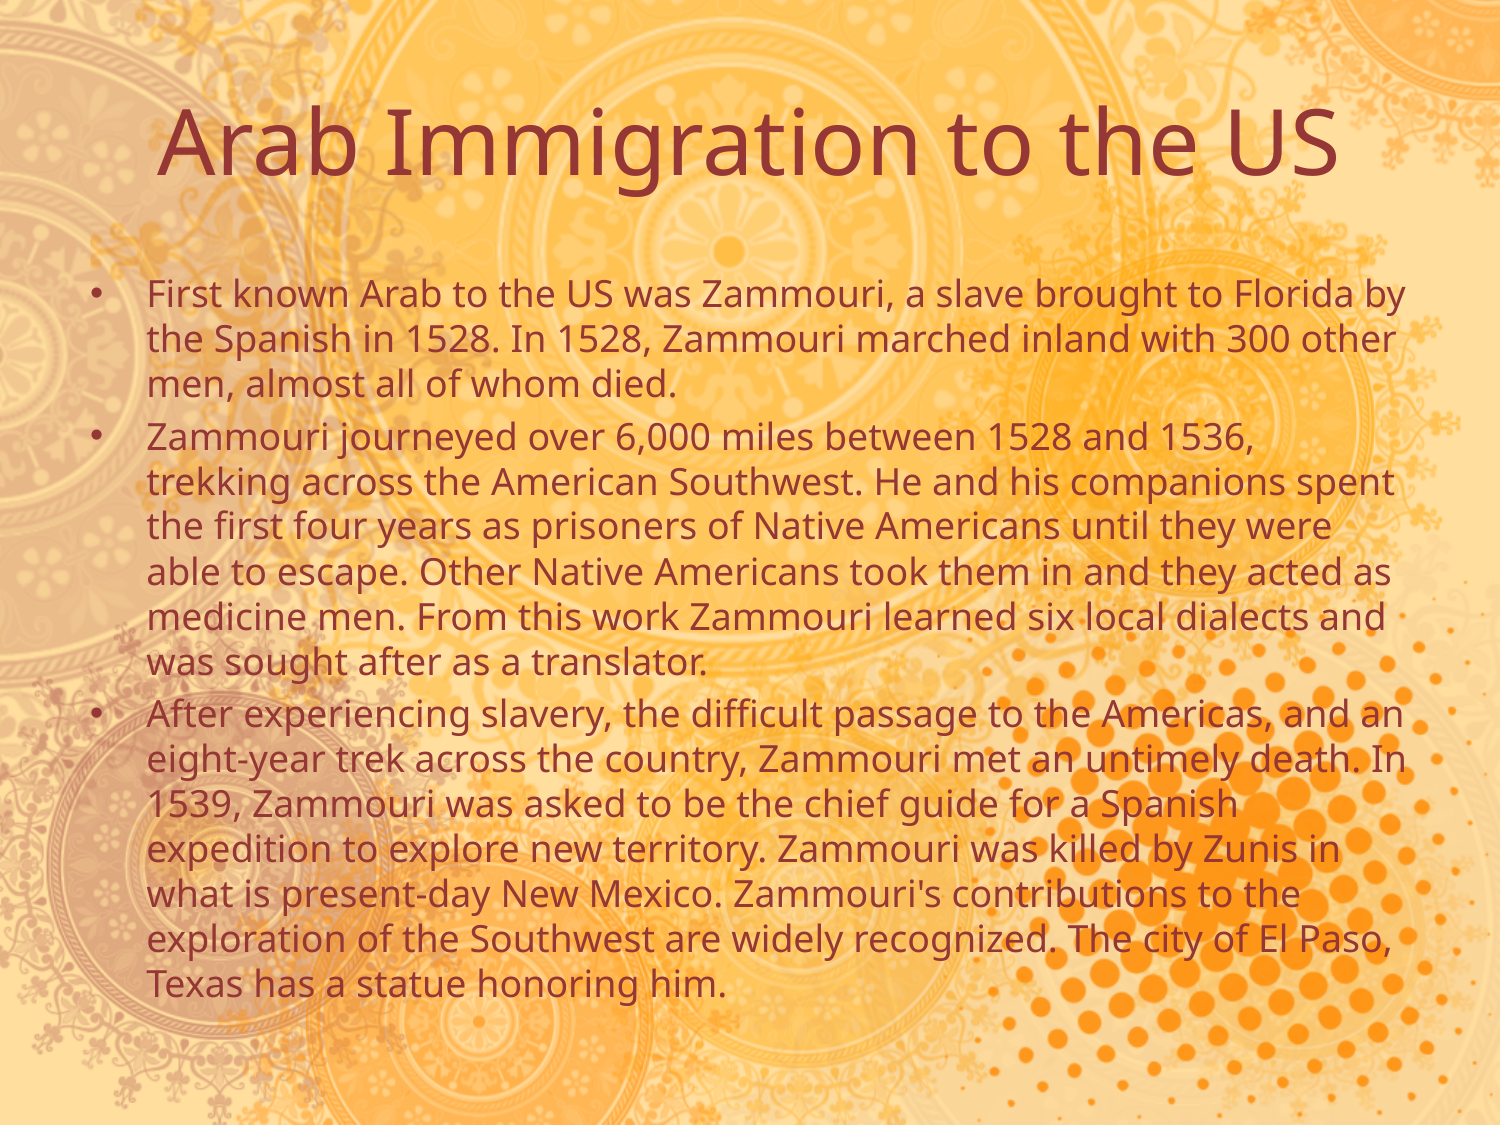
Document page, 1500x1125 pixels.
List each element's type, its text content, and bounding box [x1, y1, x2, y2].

title Arab Immigration to the US [75, 45, 1425, 233]
picture [0, 0, 1500, 1125]
list First known Arab to the US was Zammouri, a slave brought to Florida by the Spanish in 1528. In 1528, Zammouri marched inland with 300 other men, almost all of whom died. Zammouri journeyed over 6,000 miles between 1528 and 1536, trekking across the American Southwest. He and his companions spent the first four years as prisoners of Native Americans until they were able to escape. Other Native Americans took them in and they acted as medicine men. From this work Zammouri learned six local dialects and was sought after as a translator. After experiencing slavery, the difficult passage to the Americas, and an eight-year trek across the country, Zammouri met an untimely death. In 1539, Zammouri was asked to be the chief guide for a Spanish expedition to explore new territory. Zammouri was killed by Zunis in what is present-day New Mexico. Zammouri's contributions to the exploration of the Southwest are widely recognized. The city of El Paso, Texas has a statue honoring him. [75, 262, 1425, 1005]
